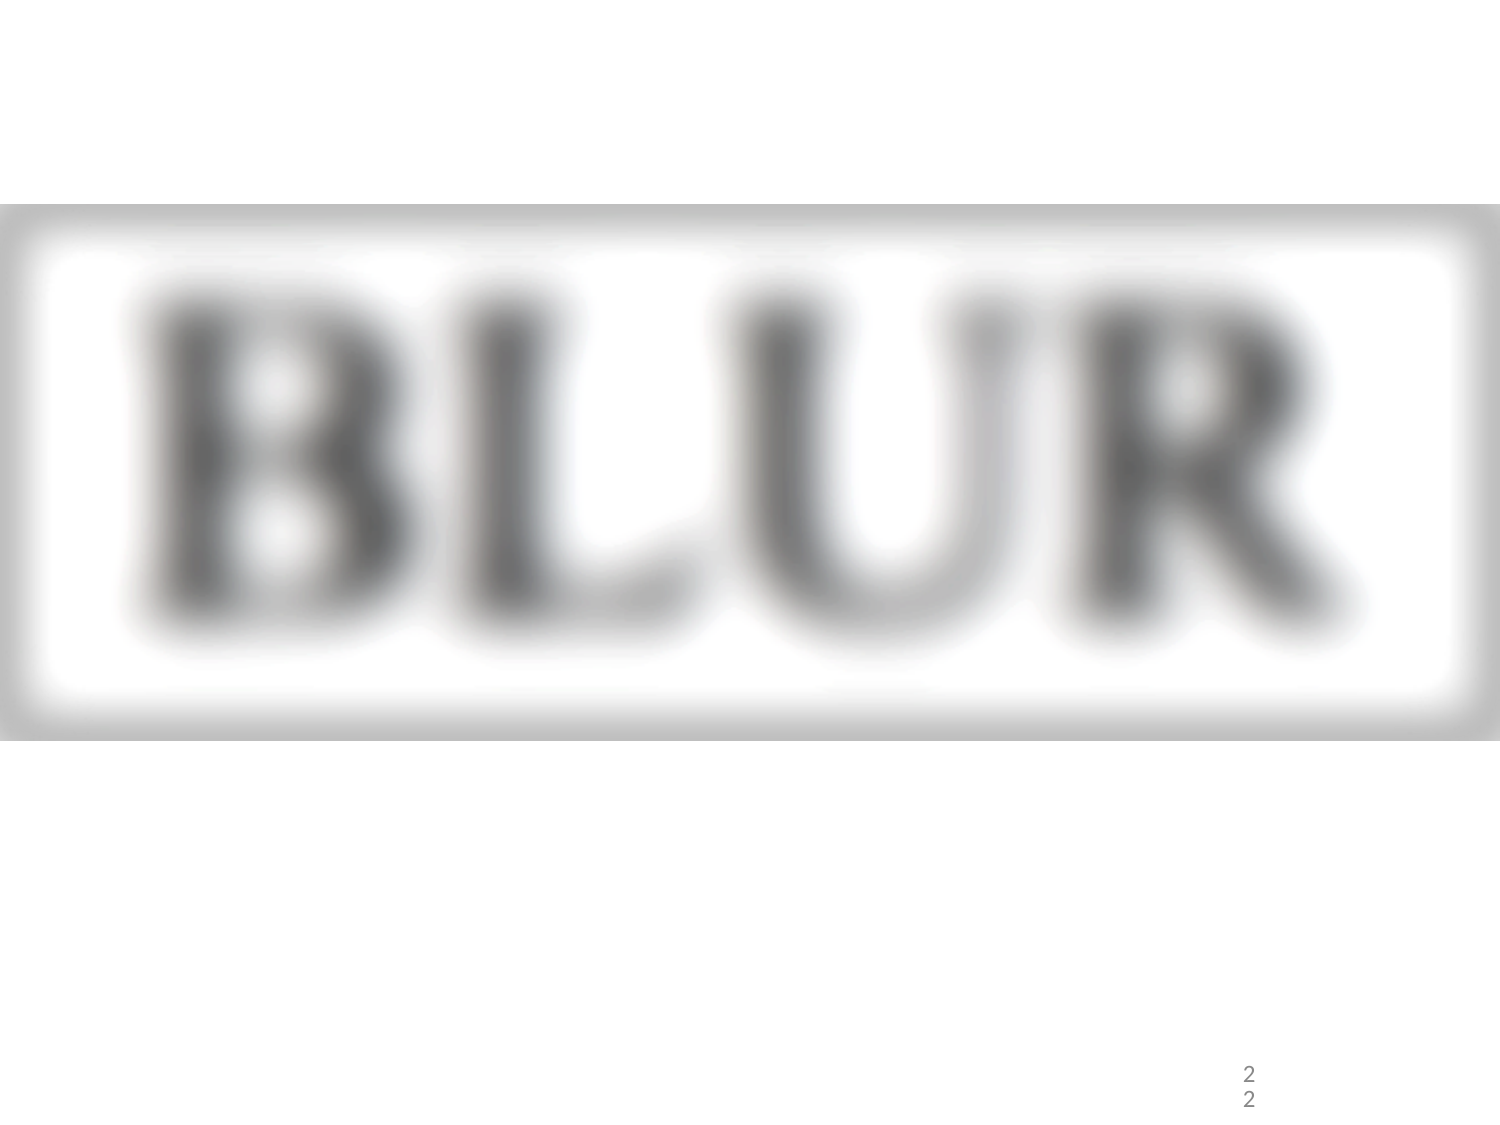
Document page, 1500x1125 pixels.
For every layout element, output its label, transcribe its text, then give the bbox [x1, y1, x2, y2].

slide_number 22 [1227, 1049, 1272, 1096]
picture [0, 203, 1500, 741]
